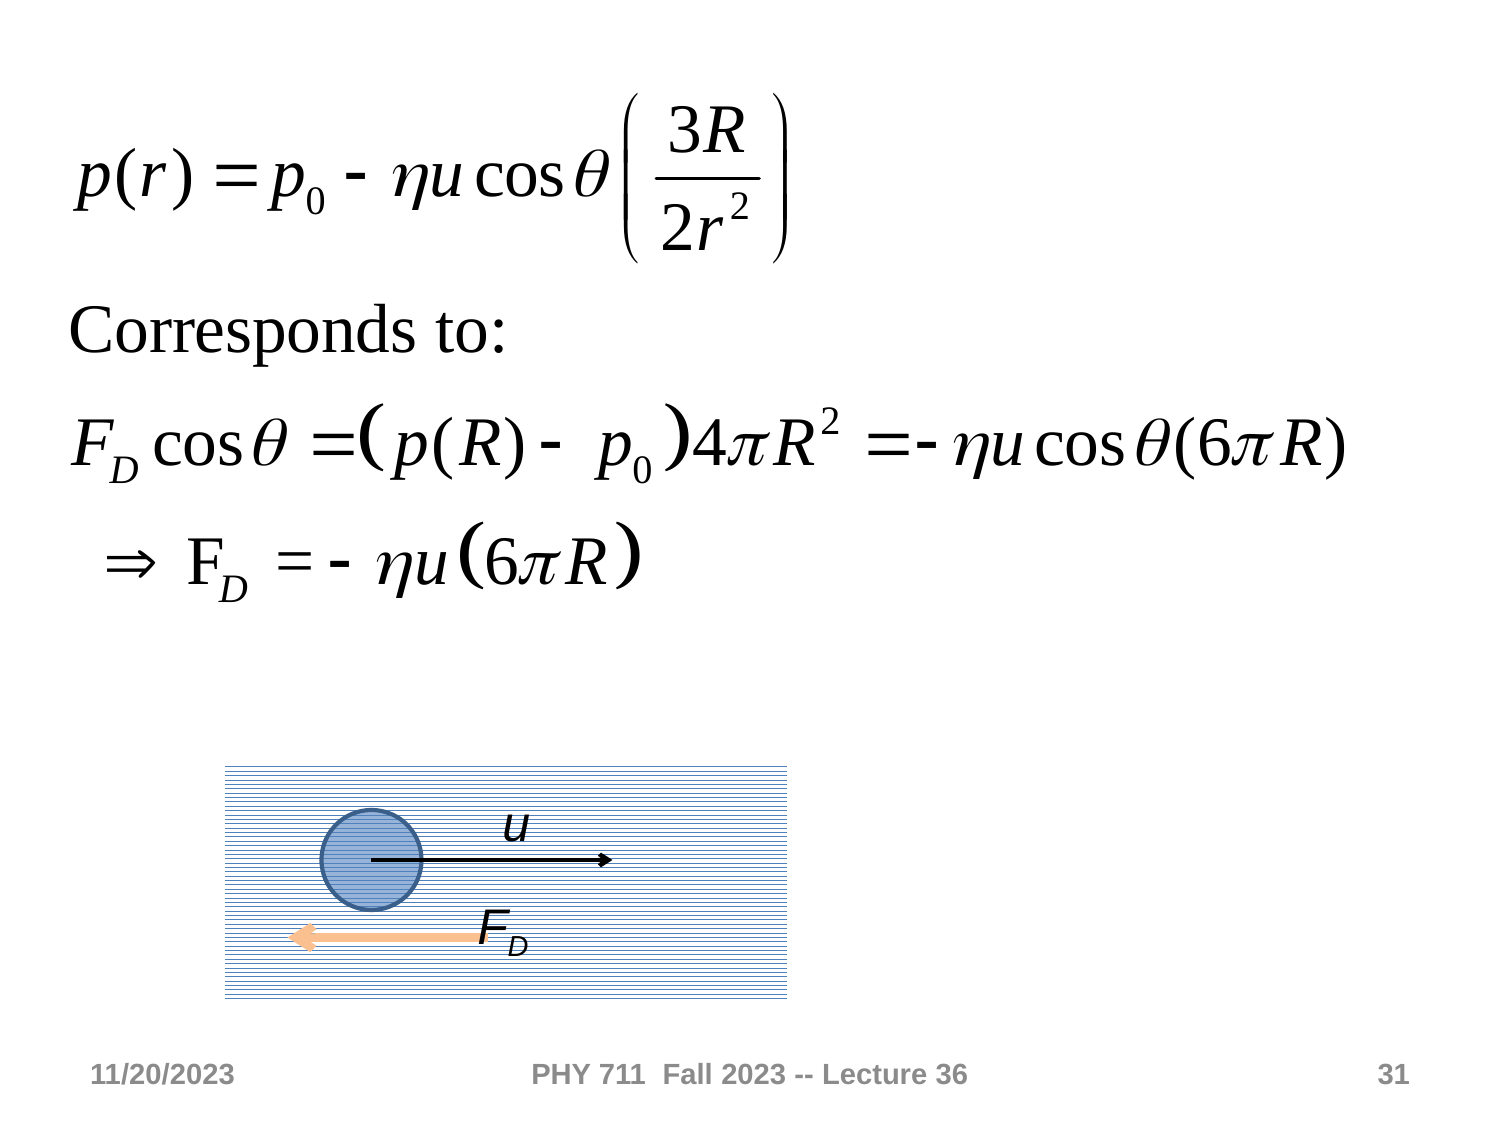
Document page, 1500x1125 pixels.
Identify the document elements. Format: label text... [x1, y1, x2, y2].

footer PHY 711 Fall 2023 -- Lecture 36 [512, 1042, 988, 1103]
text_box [224, 762, 788, 1001]
slide_number 31 [1074, 1042, 1425, 1103]
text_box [62, 81, 1354, 620]
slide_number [75, 1042, 425, 1103]
